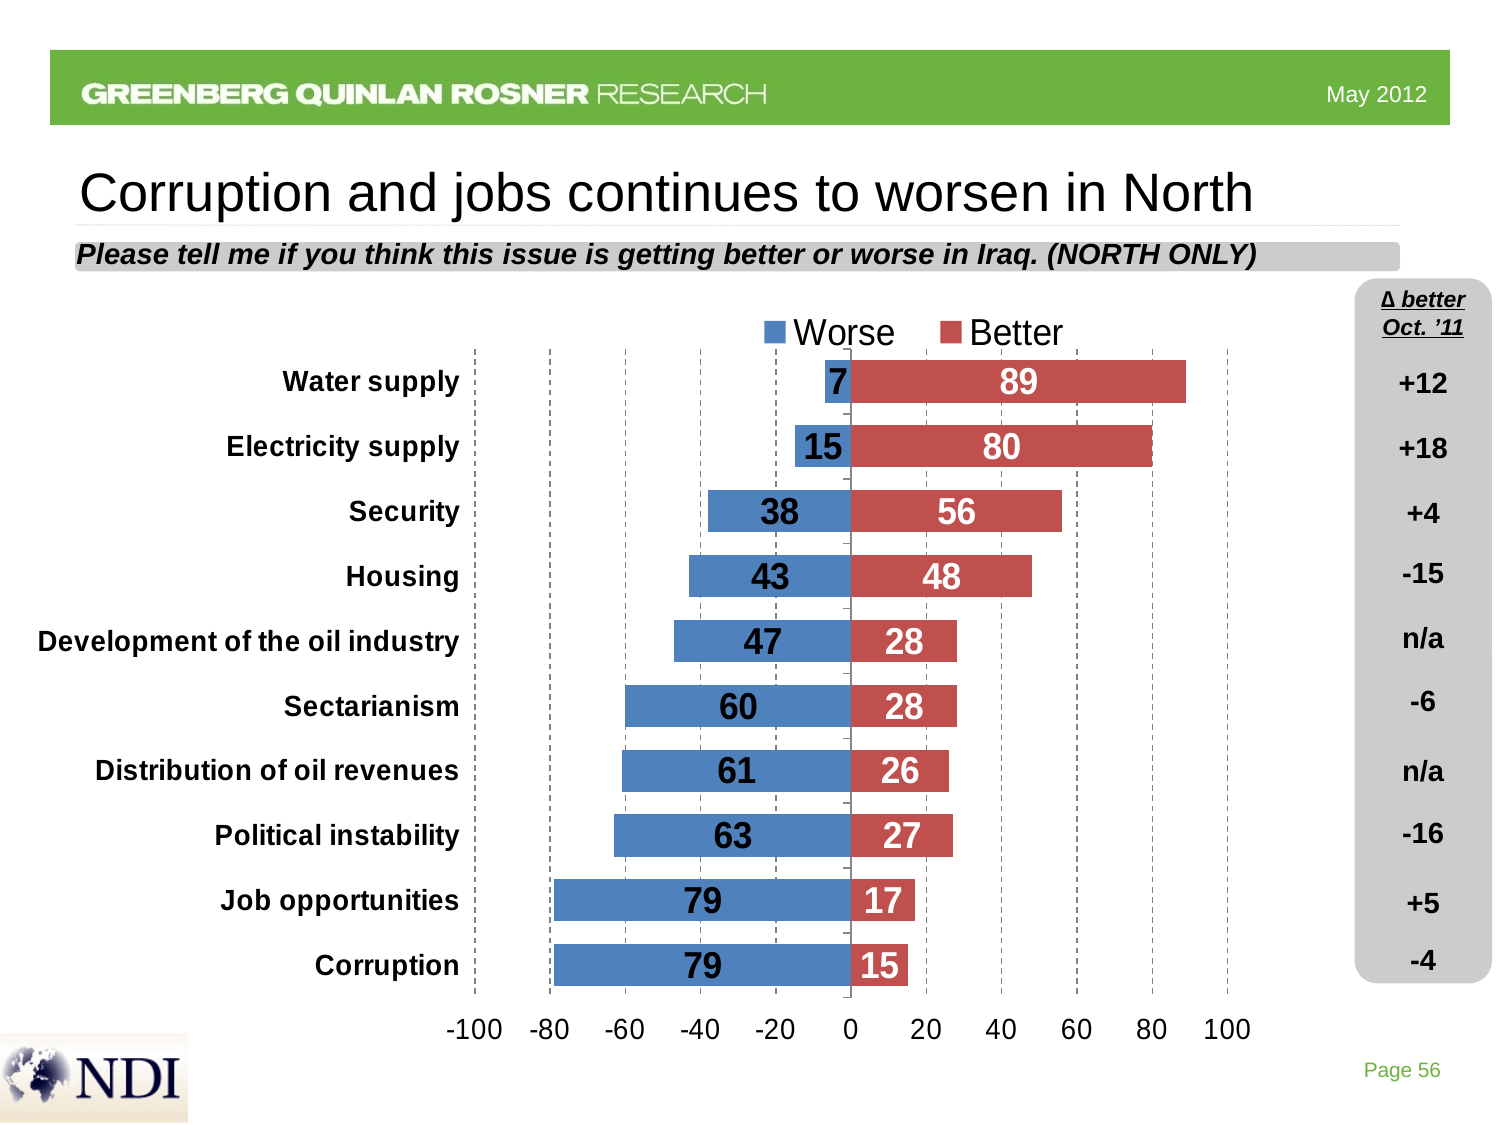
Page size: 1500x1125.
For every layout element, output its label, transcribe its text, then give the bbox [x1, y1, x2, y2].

text_box Please tell me if you think this issue is getting better or worse in Iraq. (NORTH ONLY) [75, 242, 1401, 272]
chart [37, 301, 1463, 1088]
title Corruption and jobs continues to worsen in North [64, 149, 1500, 225]
picture [75, 73, 775, 113]
picture [0, 1033, 188, 1125]
text_box ∆ better Oct. ’11 +12 +18 +4 -15 n/a -6 n/a -16 +5 -4 [1354, 278, 1493, 984]
